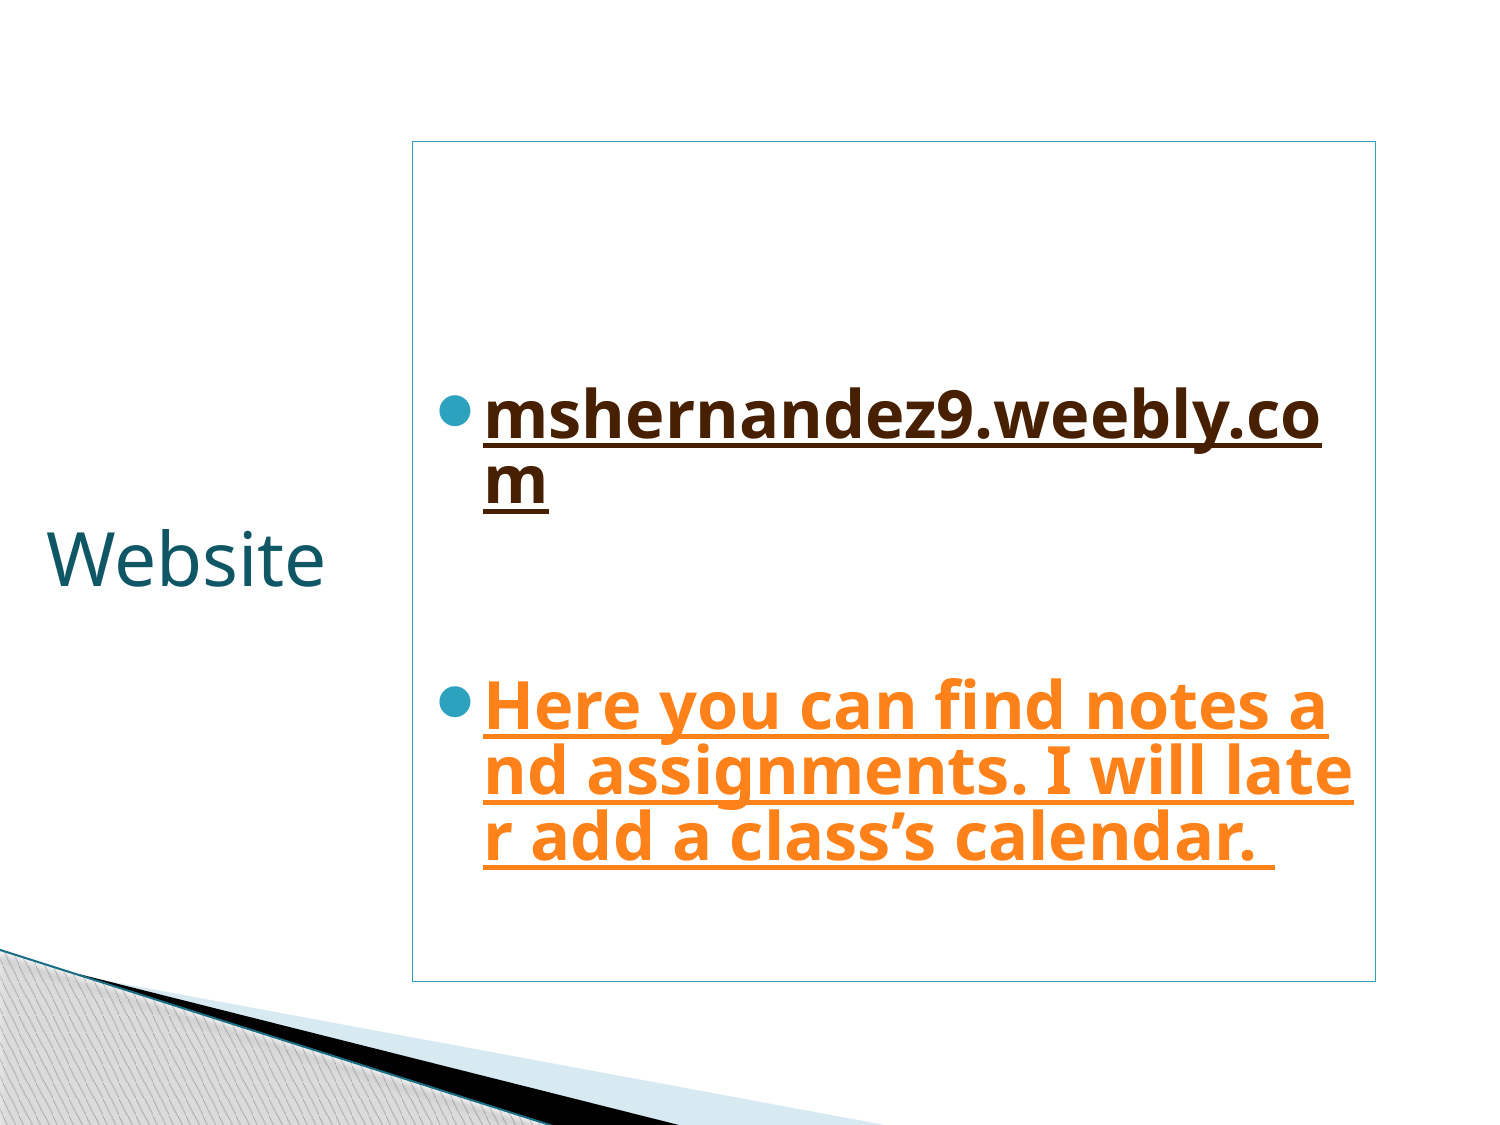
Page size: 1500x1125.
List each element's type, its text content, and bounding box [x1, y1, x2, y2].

title Website [31, 184, 394, 940]
list mshernandez9.weebly.com Here you can find notes and assignments. I will later add a class’s calendar. [412, 141, 1376, 982]
